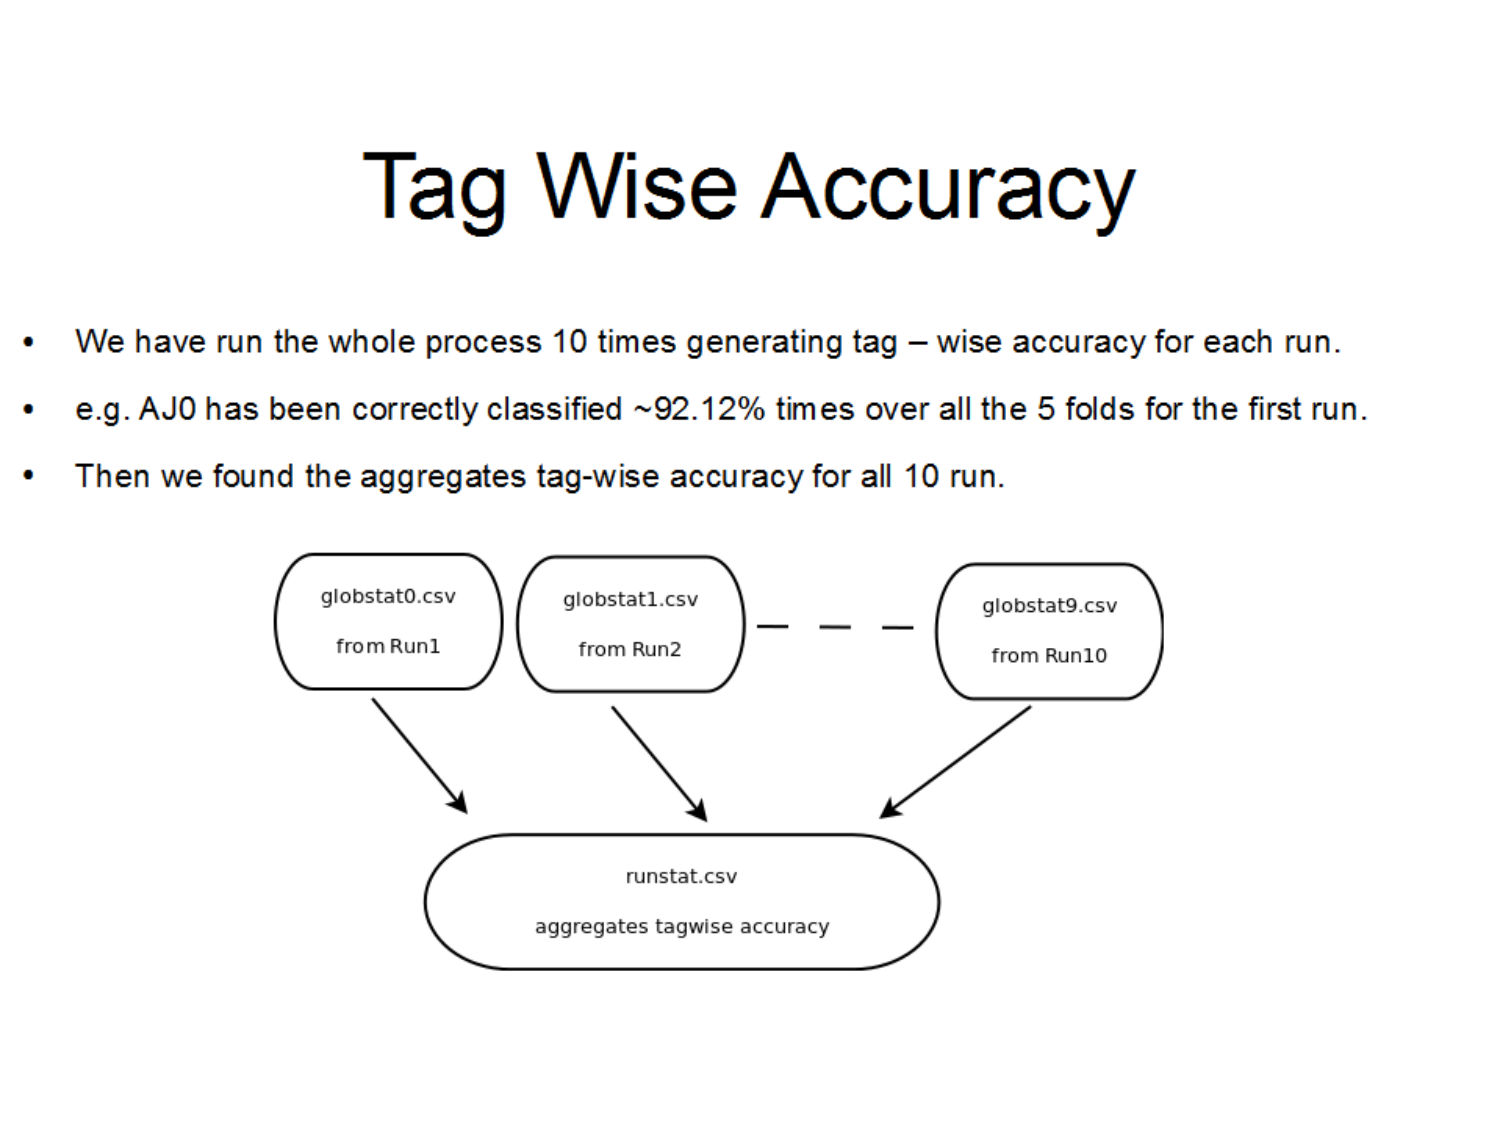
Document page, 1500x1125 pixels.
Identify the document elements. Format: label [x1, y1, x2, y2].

picture [5, 82, 1495, 1043]
